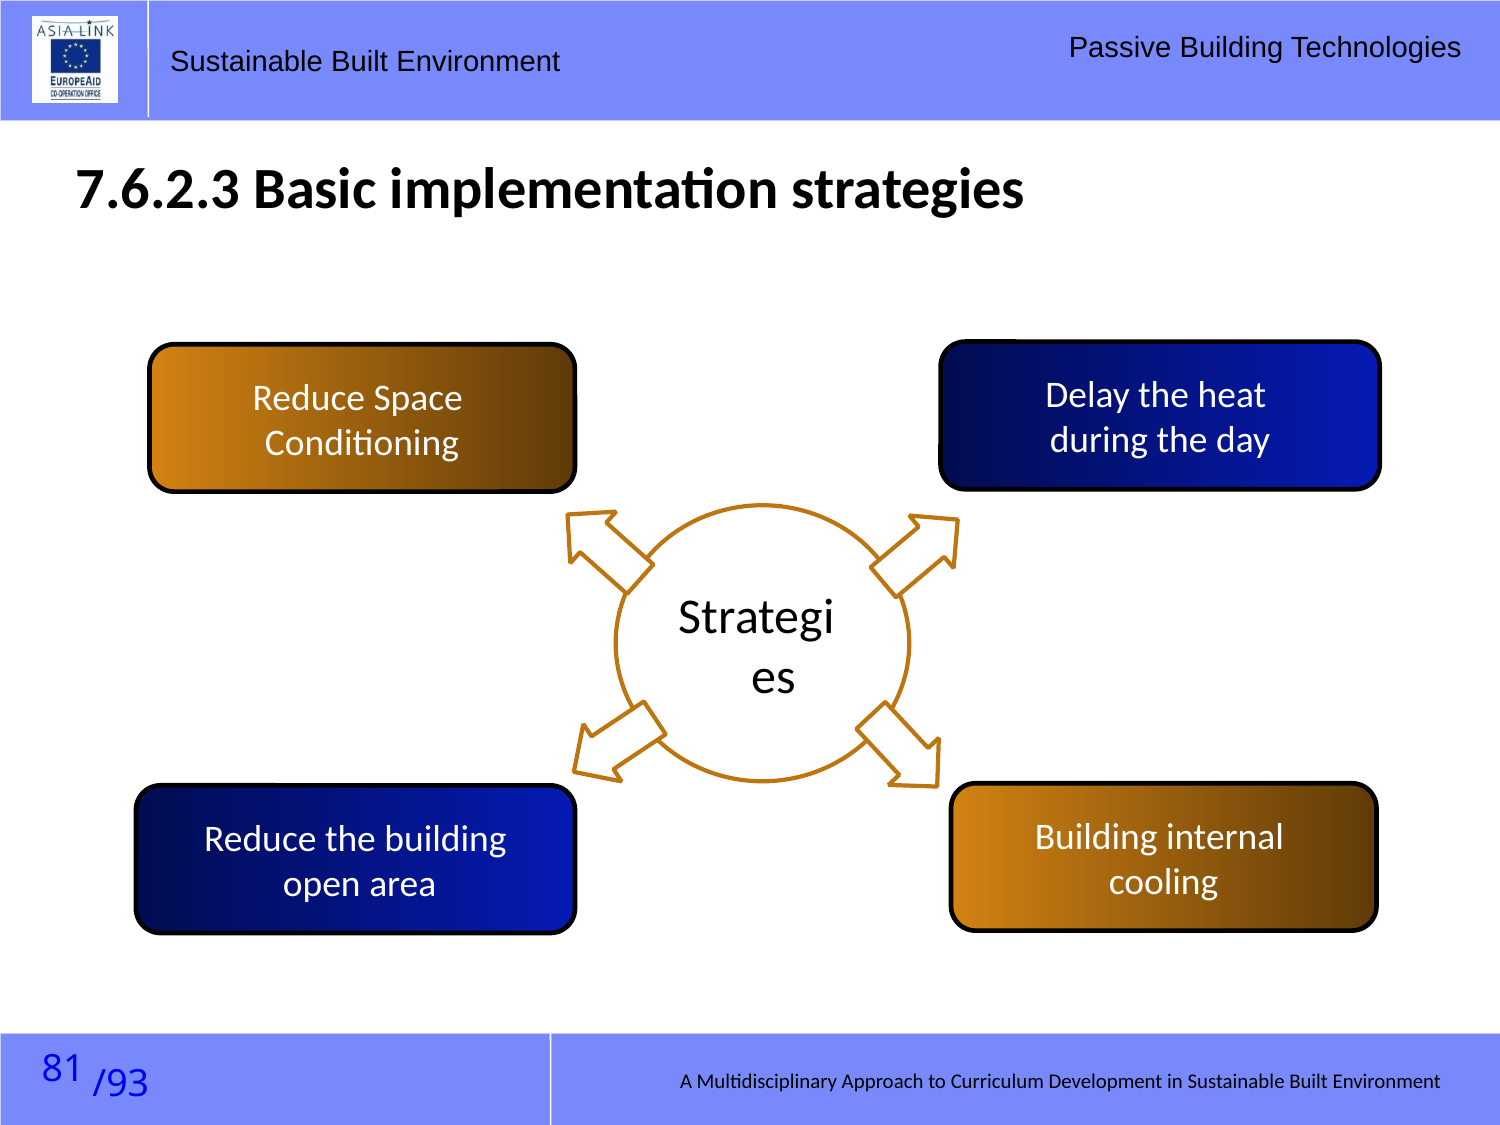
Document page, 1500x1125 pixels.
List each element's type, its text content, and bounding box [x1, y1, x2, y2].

text_box Reduce the building open area [135, 785, 576, 934]
text_box Delay the heat during the day [940, 341, 1380, 490]
slide_number 80 [26, 1039, 377, 1100]
text_box A Multidisciplinary Approach to Curriculum Development in Sustainable Built Environment [587, 1060, 1457, 1100]
text_box 7.6.2.3 Basic implementation strategies [60, 142, 1132, 228]
text_box Building internal cooling [951, 783, 1377, 931]
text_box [554, 504, 970, 800]
text_box Reduce Space Conditioning [149, 344, 575, 492]
picture [32, 16, 118, 103]
